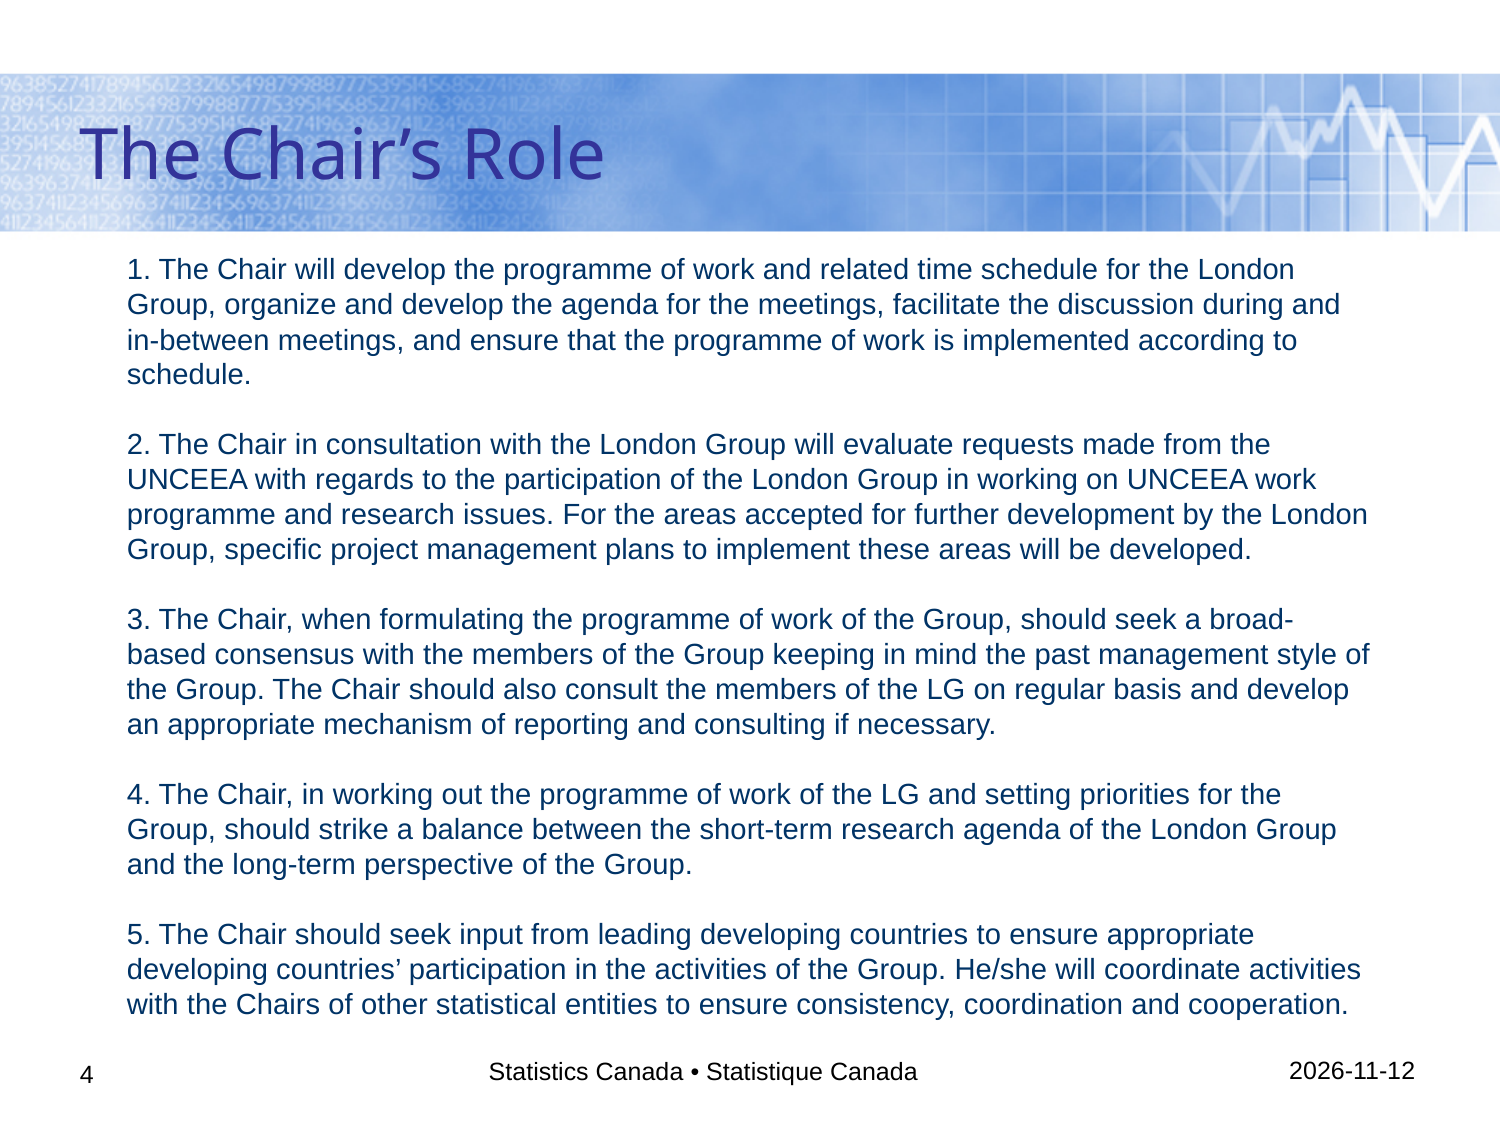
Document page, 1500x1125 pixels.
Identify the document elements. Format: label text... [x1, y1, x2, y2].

picture [0, 0, 1500, 1125]
title The Chair’s Role [64, 101, 1415, 220]
footer Statistics Canada • Statistique Canada [466, 1047, 942, 1125]
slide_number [1080, 1046, 1431, 1125]
text_box 1. The Chair will develop the programme of work and related time schedule for the London Group, organize and develop the agenda for the meetings, facilitate the discussion during and in-between meetings, and ensure that the programme of work is implemented according to schedule. 2. The Chair in consultation with the London Group will evaluate requests made from the UNCEEA with regards to the participation of the London Group in working on UNCEEA work programme and research issues. For the areas accepted for further development by the London Group, specific project management plans to implement these areas will be developed. 3. The Chair, when formulating the programme of work of the Group, should seek a broad-based consensus with the members of the Group keeping in mind the past management style of the Group. The Chair should also consult the members of the LG on regular basis and develop an appropriate mechanism of reporting and consulting if necessary. 4. The Chair, in working out the programme of work of the LG and setting priorities for the Group, should strike a balance between the short-term research agenda of the London Group and the long-term perspective of the Group. 5. The Chair should seek input from leading developing countries to ensure appropriate developing countries’ participation in the activities of the Group. He/she will coordinate activities with the Chairs of other statistical entities to ensure consistency, coordination and cooperation. [112, 243, 1388, 1028]
slide_number 4 [64, 1051, 315, 1125]
